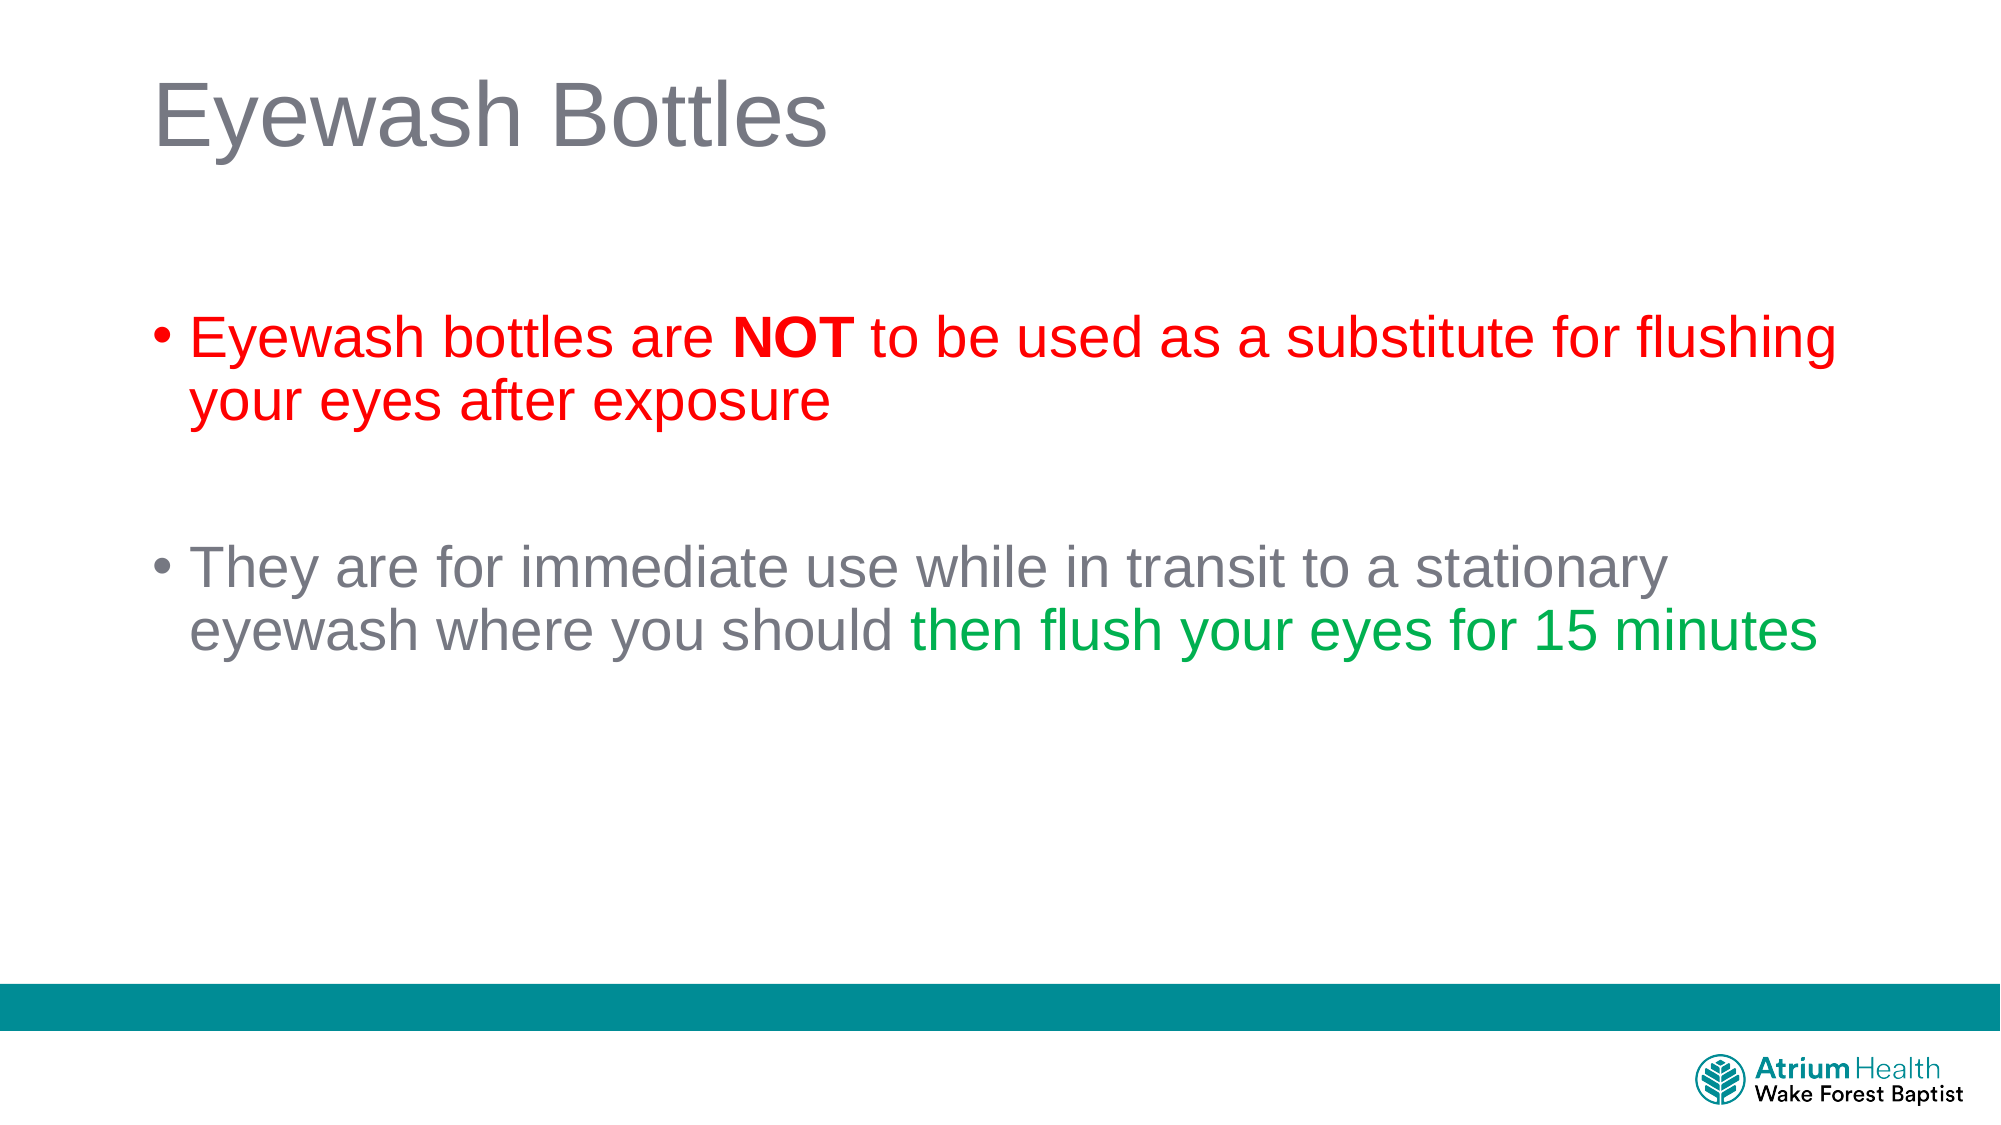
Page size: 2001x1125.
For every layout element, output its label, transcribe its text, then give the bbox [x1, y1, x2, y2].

picture [1695, 1054, 1963, 1106]
title Eyewash Bottles [137, 59, 1863, 278]
list Eyewash bottles are NOT to be used as a substitute for flushing your eyes after exposure They are for immediate use while in transit to a stationary eyewash where you should then flush your eyes for 15 minutes [137, 299, 1863, 861]
